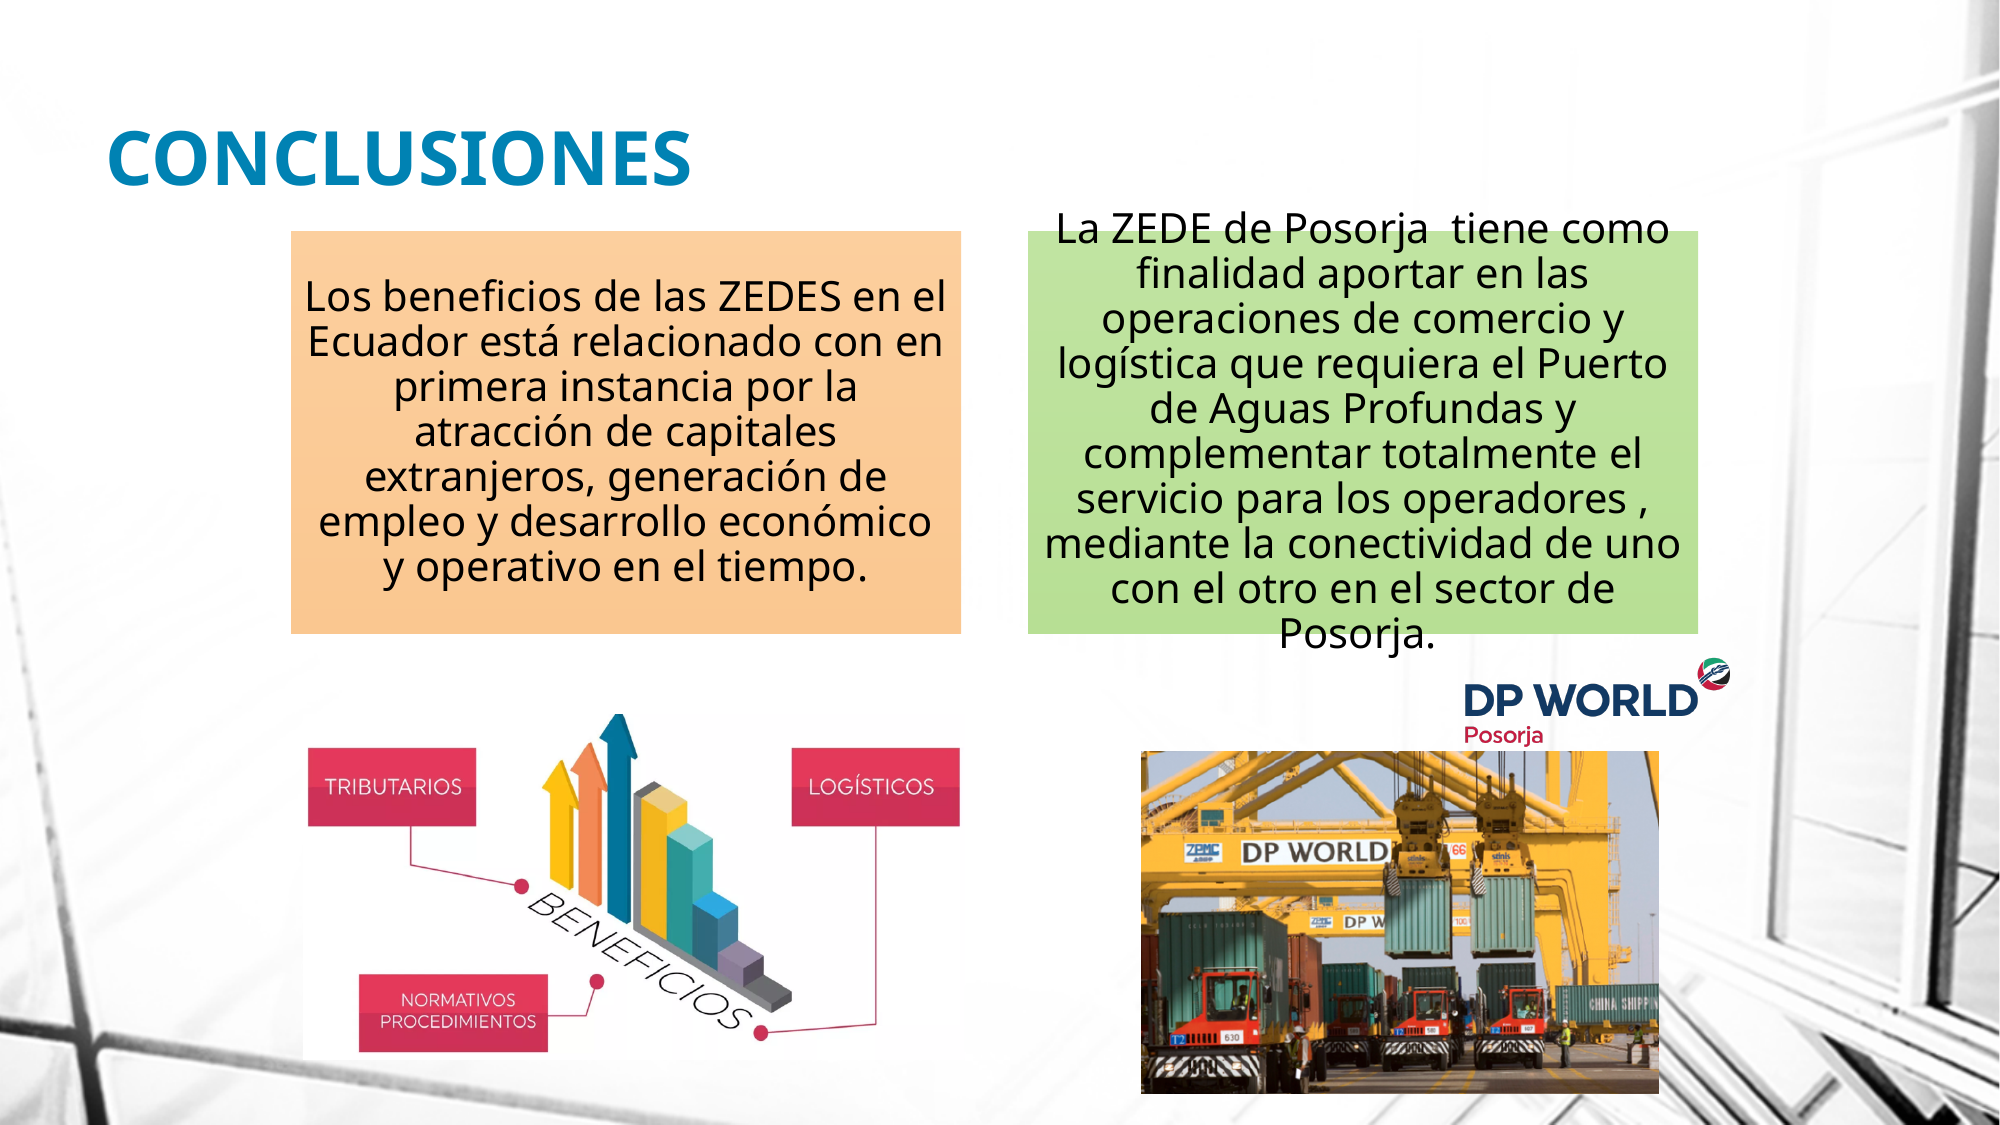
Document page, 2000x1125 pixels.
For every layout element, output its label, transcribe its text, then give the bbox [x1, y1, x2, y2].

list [290, 66, 1699, 799]
picture [0, 0, 2000, 1125]
title CONCLUSIONES [90, 32, 1516, 208]
